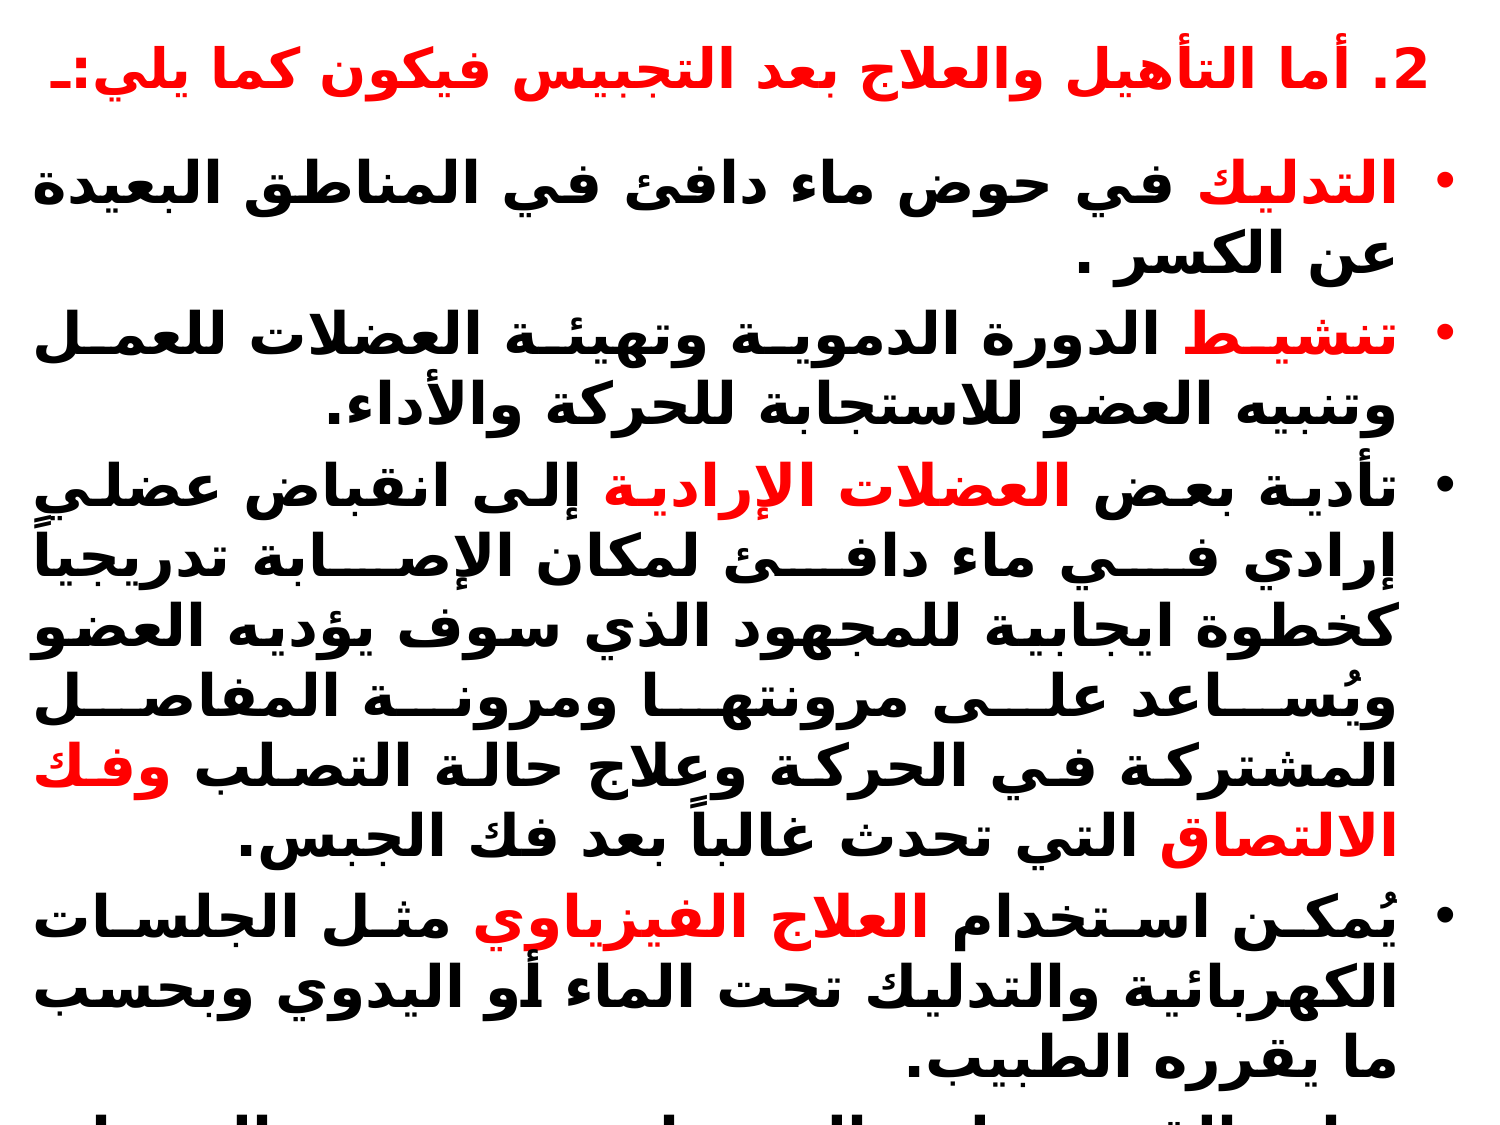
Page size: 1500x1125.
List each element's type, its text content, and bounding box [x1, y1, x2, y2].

title 2. أما التأهيل والعلاج بعد التجبيس فيكون كما يلي:ـ [0, 19, 1483, 114]
list التدليك في حوض ماء دافئ في المناطق البعيدة عن الكسر . تنشيط الدورة الدموية وتهيئة العضلات للعمل وتنبيه العضو للاستجابة للحركة والأداء. تأدية بعض العضلات الإرادية إلى انقباض عضلي إرادي في ماء دافئ لمكان الإصابة تدريجياً كخطوة ايجابية للمجهود الذي سوف يؤديه العضو ويُساعد على مرونتها ومرونة المفاصل المشتركة في الحركة وعلاج حالة التصلب وفك الالتصاق التي تحدث غالباً بعد فك الجبس. يُمكن استخدام العلاج الفيزياوي مثل الجلسات الكهربائية والتدليك تحت الماء أو اليدوي وبحسب ما يقرره الطبيب. زيادة القدرة على التمرينات حتى يعود المصاب لحالته الطبيعية. بعد اكتمال العلاج يجب التأكد من صحة التئام الكسر بأخذ صورة بالأشعة. [17, 137, 1471, 1106]
